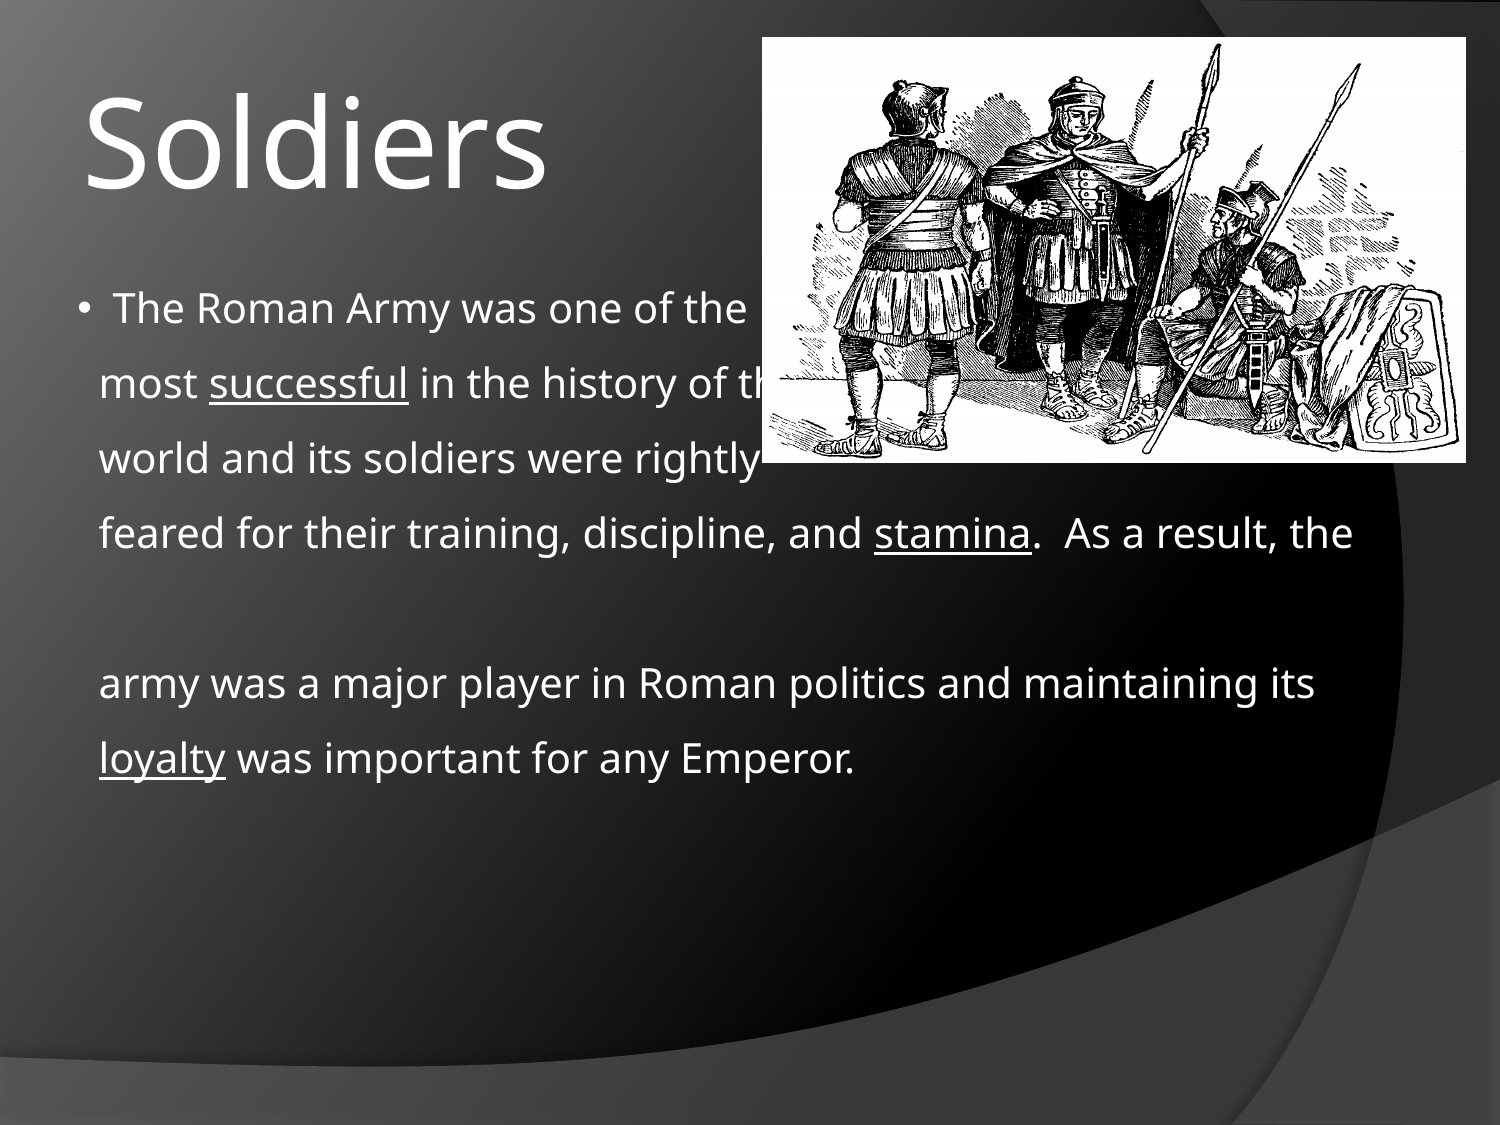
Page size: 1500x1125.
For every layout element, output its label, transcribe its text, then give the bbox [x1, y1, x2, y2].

title Soldiers [74, 44, 753, 233]
text_box The Roman Army was one of the most successful in the history of the world and its soldiers were rightly feared for their training, discipline, and stamina. As a result, the army was a major player in Roman politics and maintaining its loyalty was important for any Emperor. [62, 249, 1375, 790]
picture [762, 37, 1467, 463]
